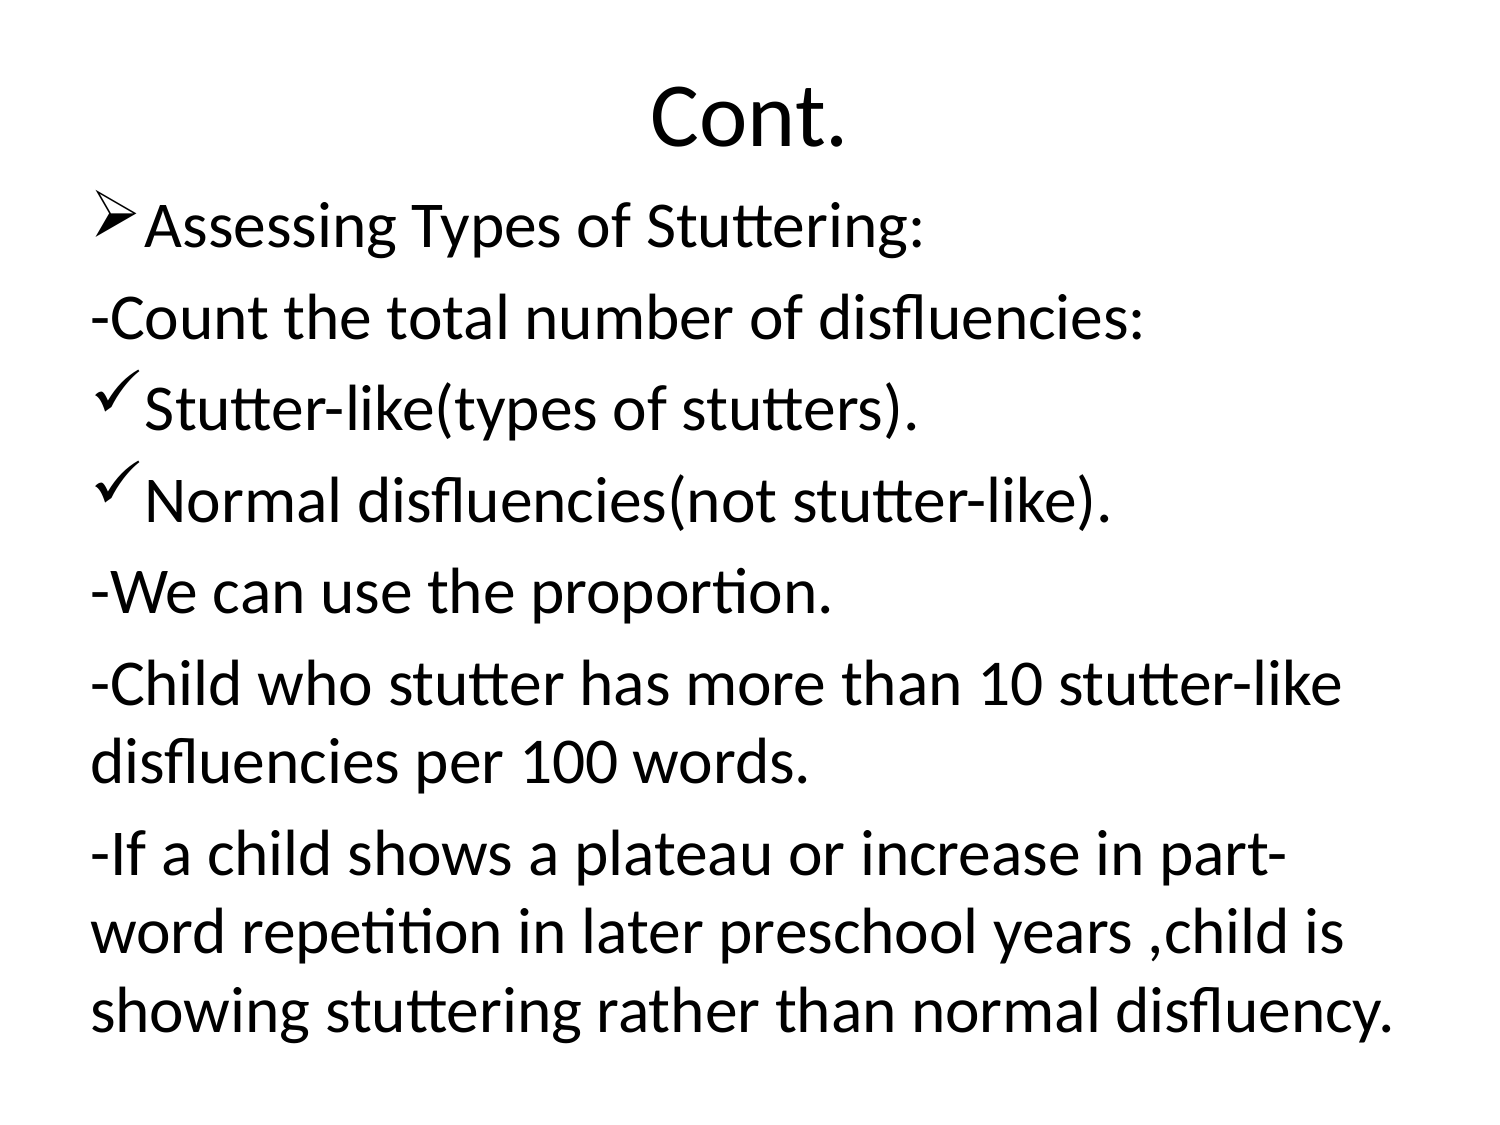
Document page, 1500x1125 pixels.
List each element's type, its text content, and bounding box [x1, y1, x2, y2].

title Cont. [75, 45, 1425, 174]
list Assessing Types of Stuttering: -Count the total number of disfluencies: Stutter-like(types of stutters). Normal disfluencies(not stutter-like). -We can use the proportion. -Child who stutter has more than 10 stutter-like disfluencies per 100 words. -If a child shows a plateau or increase in part-word repetition in later preschool years ,child is showing stuttering rather than normal disfluency. [75, 174, 1425, 1125]
